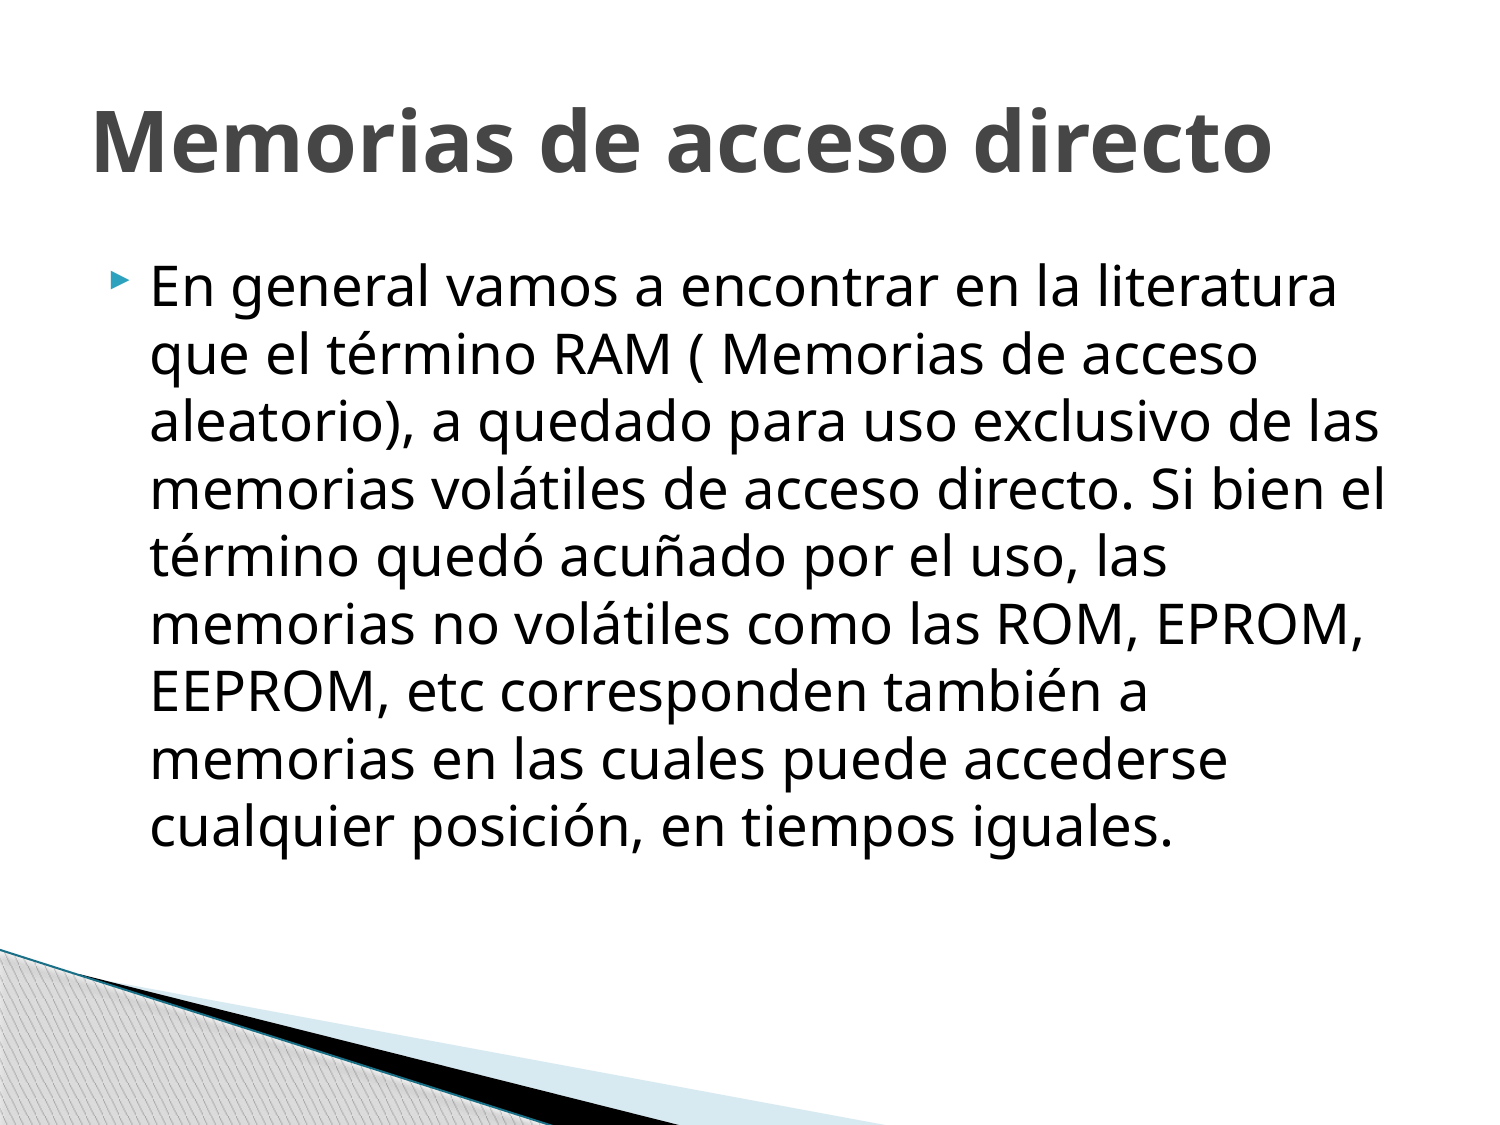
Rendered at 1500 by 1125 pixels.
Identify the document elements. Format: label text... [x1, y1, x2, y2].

list En general vamos a encontrar en la literatura que el término RAM ( Memorias de acceso aleatorio), a quedado para uso exclusivo de las memorias volátiles de acceso directo. Si bien el término quedó acuñado por el uso, las memorias no volátiles como las ROM, EPROM, EEPROM, etc corresponden también a memorias en las cuales puede accederse cualquier posición, en tiempos iguales. [75, 243, 1425, 986]
title Memorias de acceso directo [75, 45, 1425, 233]
